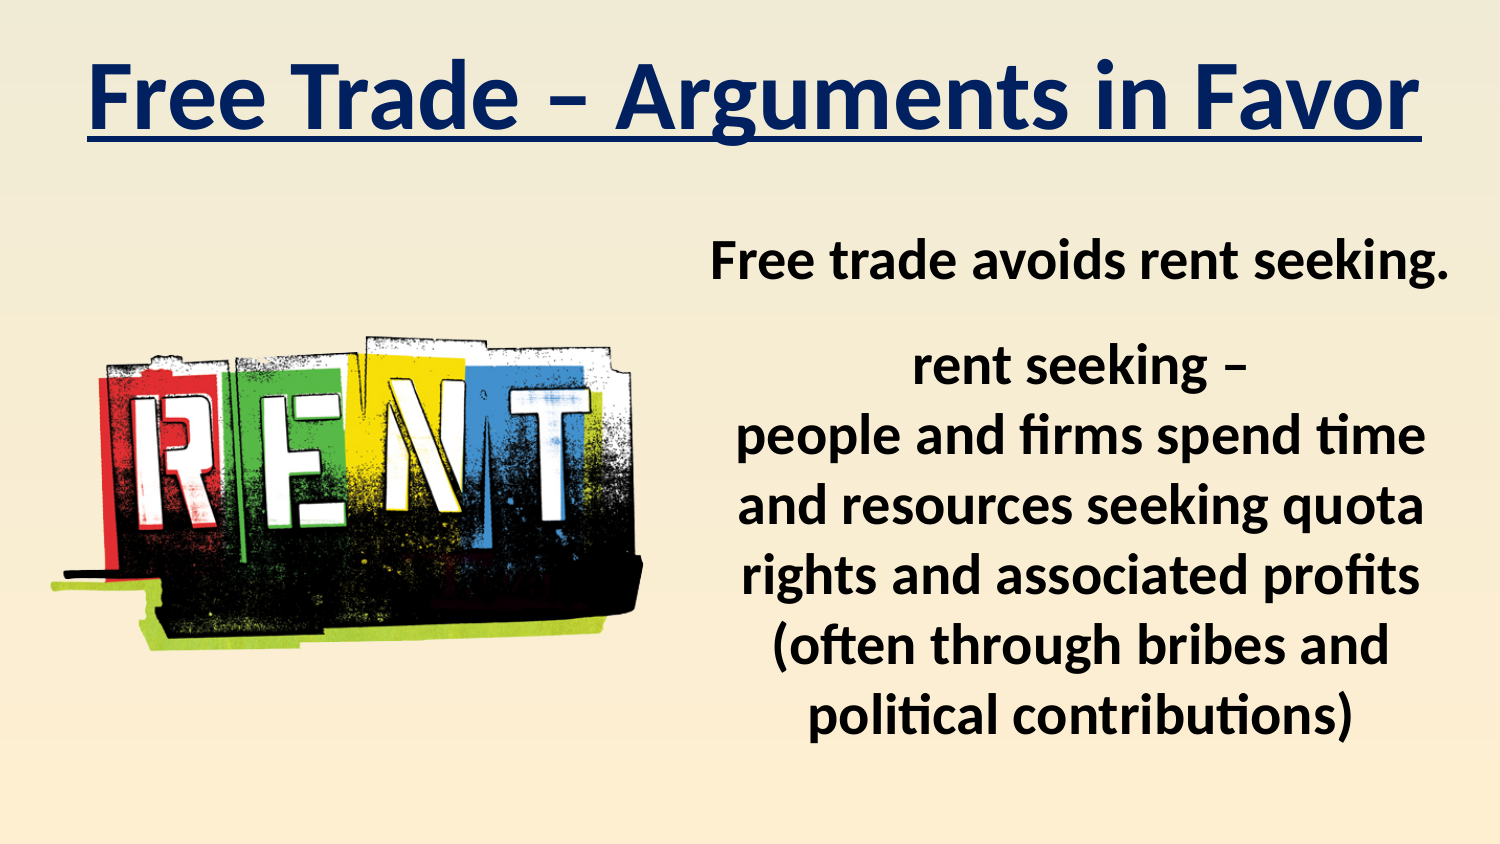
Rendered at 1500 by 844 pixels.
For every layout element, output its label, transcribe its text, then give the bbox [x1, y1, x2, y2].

text_box Free Trade – Arguments in Favor [72, 21, 1437, 157]
picture [35, 309, 663, 685]
text_box Free trade avoids rent seeking. rent seeking – people and firms spend time and resources seeking quota rights and associated profits (often through bribes and political contributions) [687, 214, 1475, 754]
